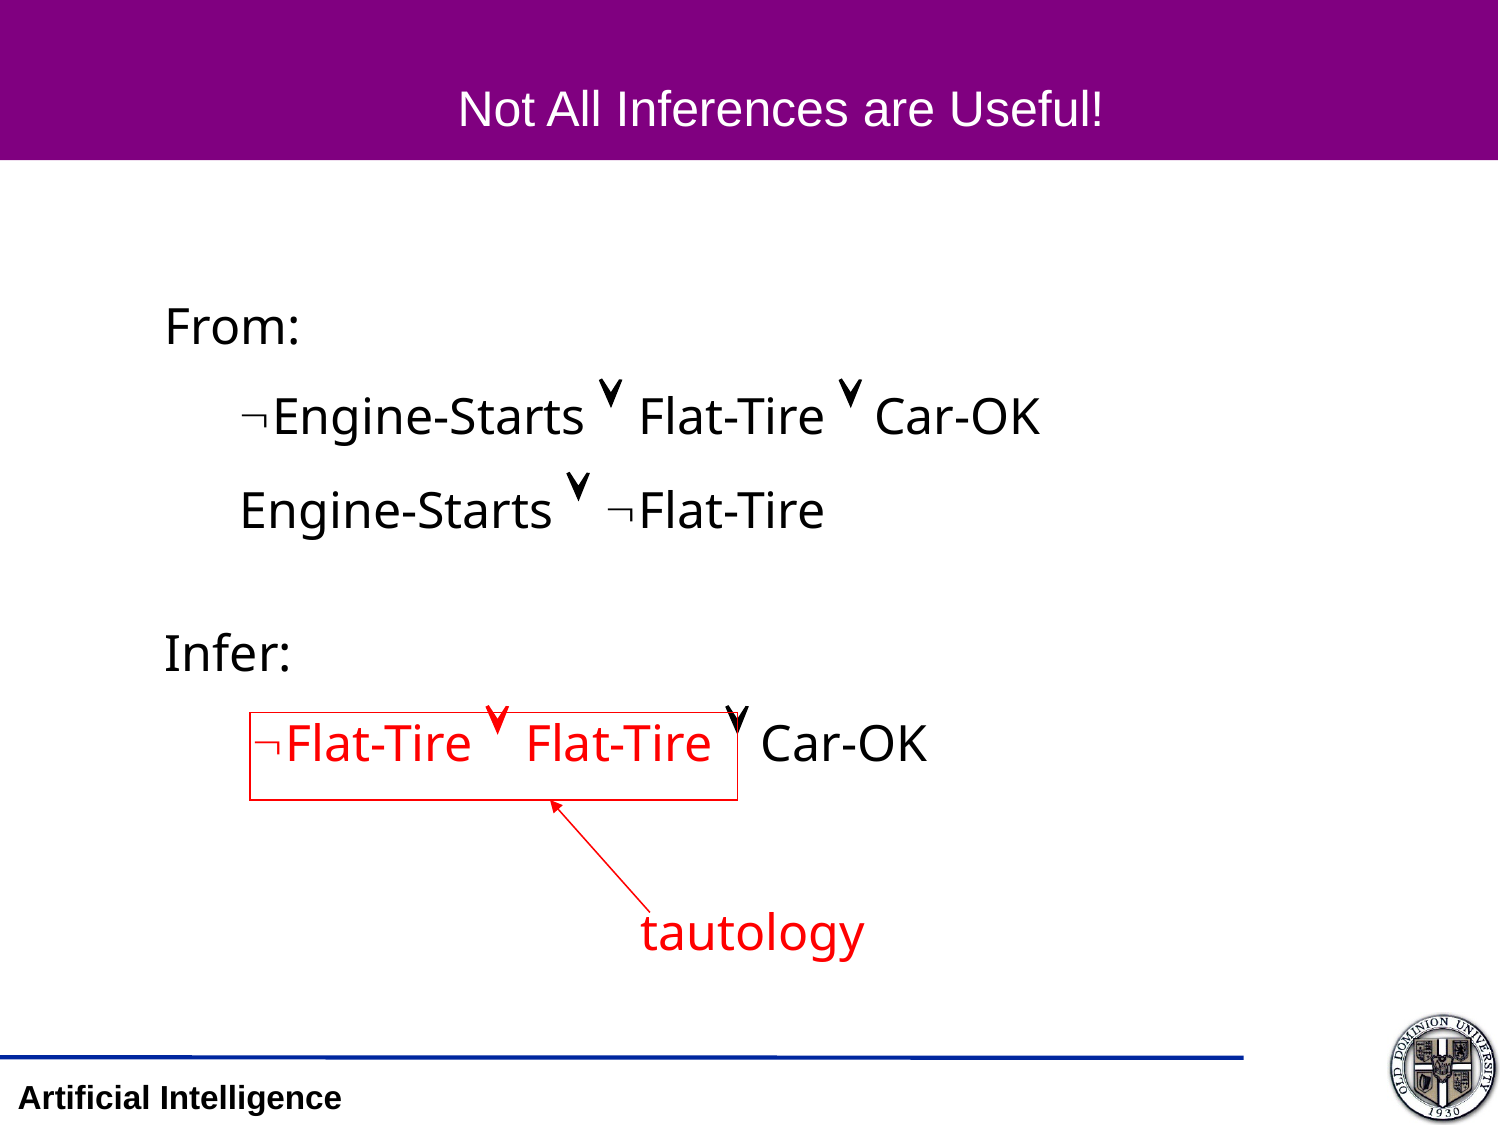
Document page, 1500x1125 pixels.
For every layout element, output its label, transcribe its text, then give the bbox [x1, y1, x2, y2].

title Not All Inferences are Useful! [99, 50, 1463, 163]
text_box [249, 712, 738, 800]
text_box tautology [625, 892, 880, 968]
picture [1387, 1012, 1500, 1125]
text_box From: Engine-Starts  Flat-Tire  Car-OK Engine-Starts  Flat-Tire Infer: Flat-Tire  Flat-Tire  Car-OK [149, 287, 1263, 783]
text_box [549, 800, 651, 913]
